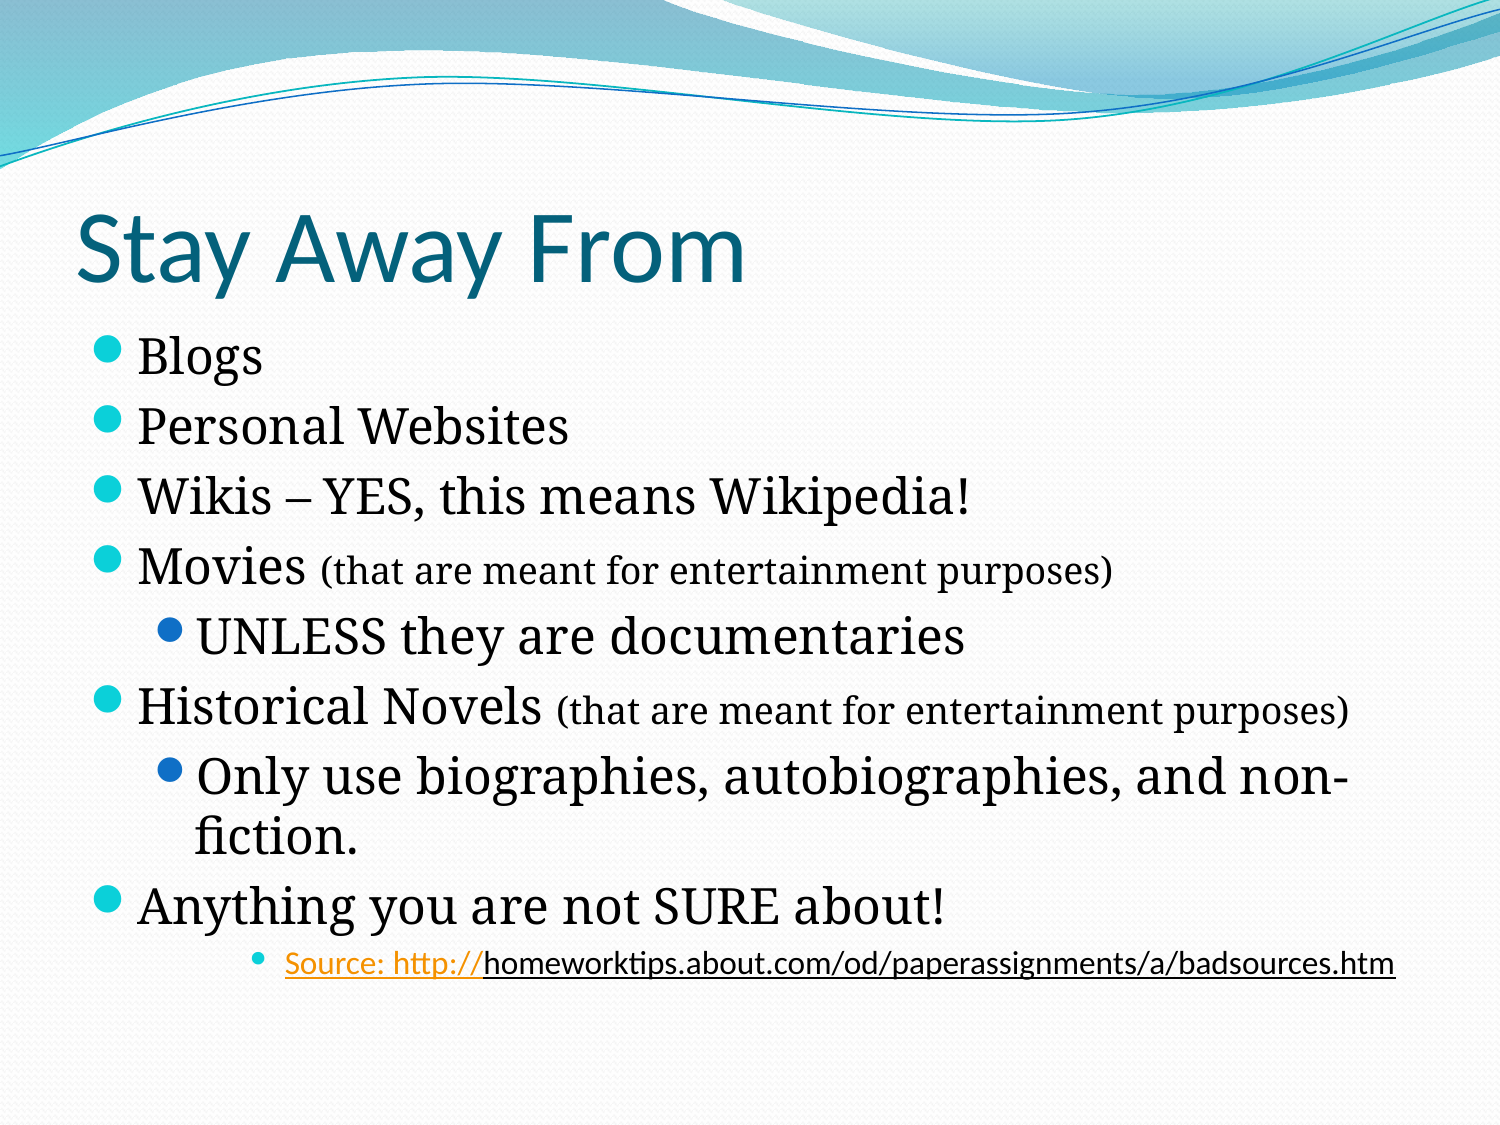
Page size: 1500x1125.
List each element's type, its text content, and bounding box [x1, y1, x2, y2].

list Blogs Personal Websites Wikis – YES, this means Wikipedia! Movies (that are meant for entertainment purposes) UNLESS they are documentaries Historical Novels (that are meant for entertainment purposes) Only use biographies, autobiographies, and non-fiction. Anything you are not SURE about! Source: http://homeworktips.about.com/od/paperassignments/a/badsources.htm [75, 317, 1425, 1038]
title Stay Away From [75, 115, 1425, 303]
